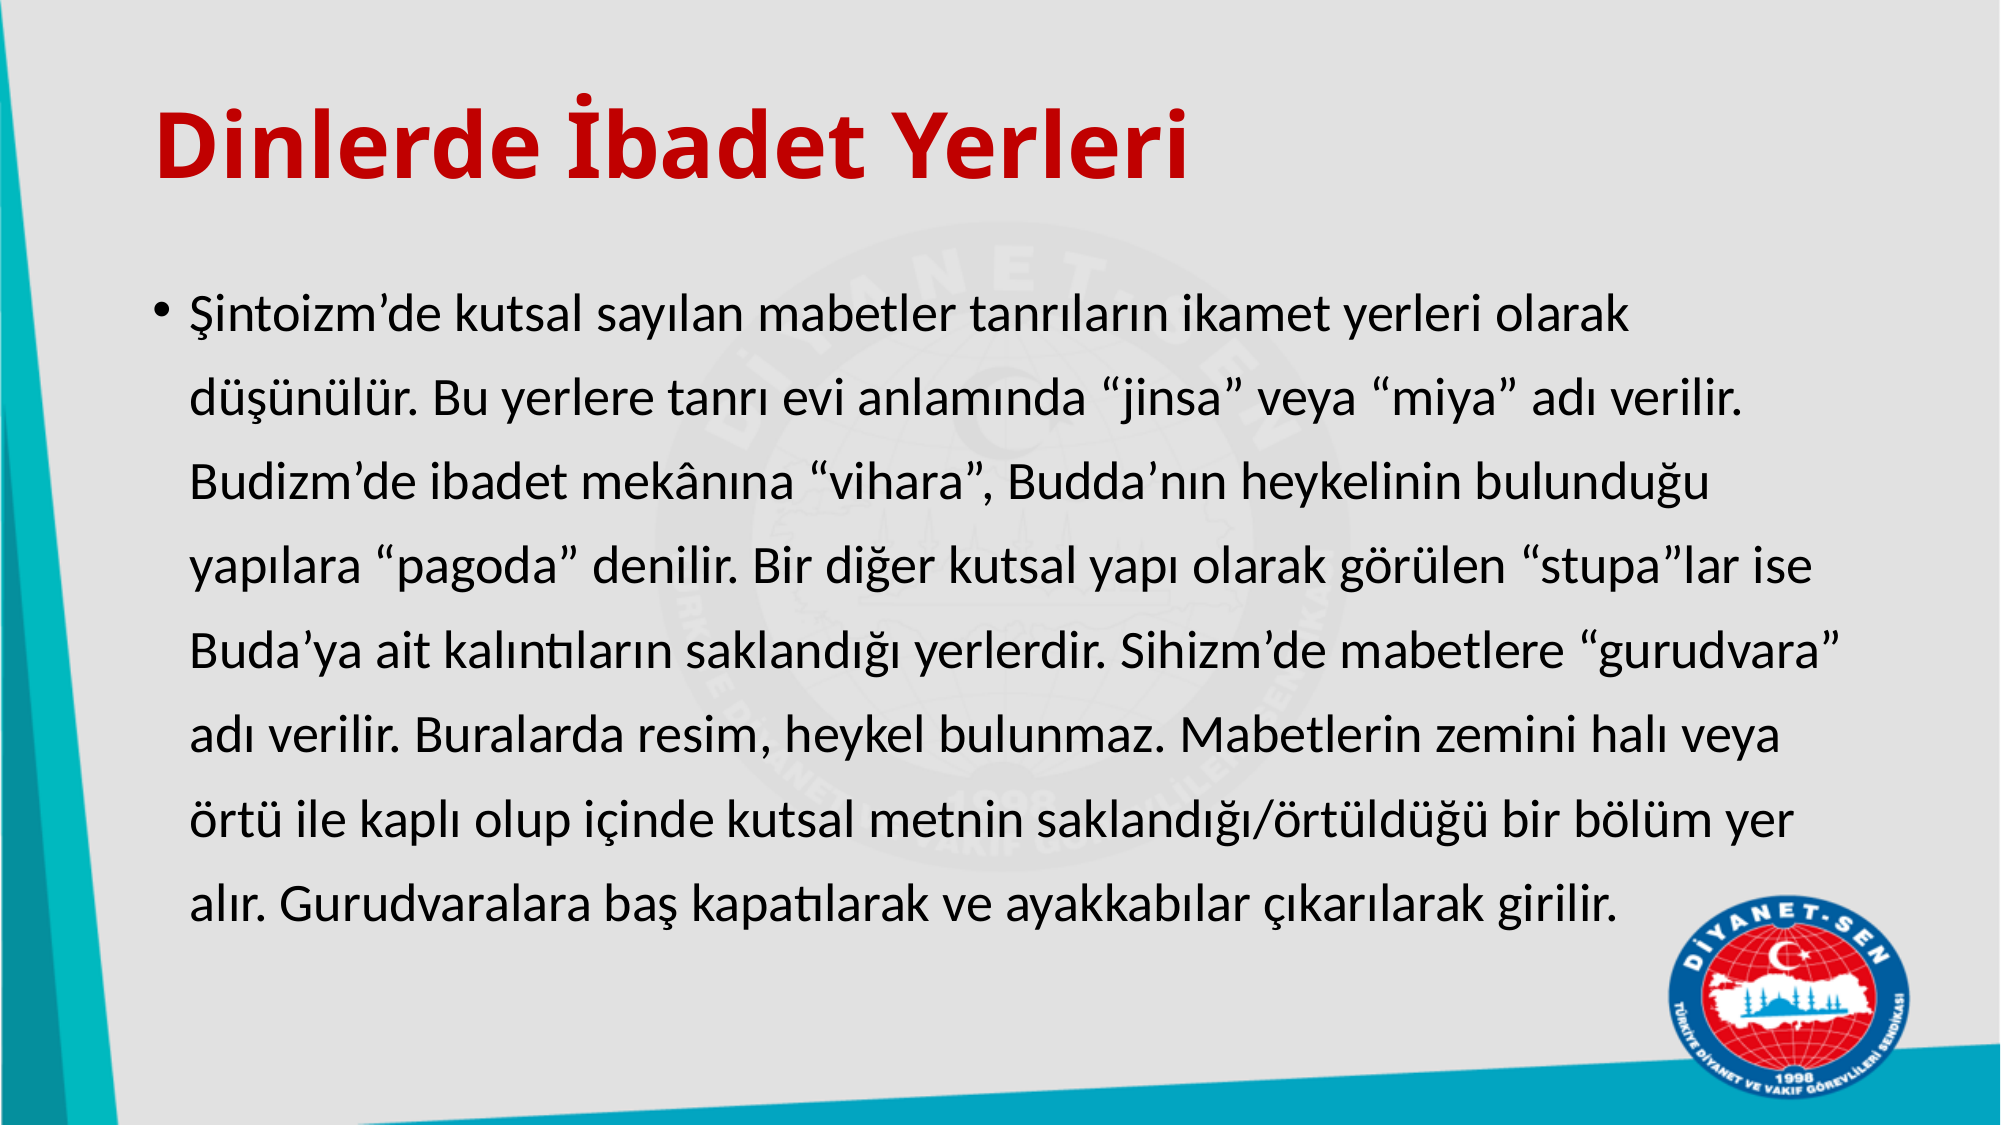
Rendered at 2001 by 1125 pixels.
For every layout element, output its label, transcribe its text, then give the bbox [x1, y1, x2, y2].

list Şintoizm’de kutsal sayılan mabetler tanrıların ikamet yerleri olarak düşünülür. Bu yerlere tanrı evi anlamında “jinsa” veya “miya” adı verilir. Budizm’de ibadet mekânına “vihara”, Budda’nın heykelinin bulunduğu yapılara “pagoda” denilir. Bir diğer kutsal yapı olarak görülen “stupa”lar ise Buda’ya ait kalıntıların saklandığı yerlerdir. Sihizm’de mabetlere “gurudvara” adı verilir. Buralarda resim, heykel bulunmaz. Mabetlerin zemini halı veya örtü ile kaplı olup içinde kutsal metnin saklandığı/örtüldüğü bir bölüm yer alır. Gurudvaralara baş kapatılarak ve ayakkabılar çıkarılarak girilir. [137, 249, 1863, 1014]
title Dinlerde İbadet Yerleri [137, 59, 1863, 239]
picture [0, 0, 2001, 1125]
